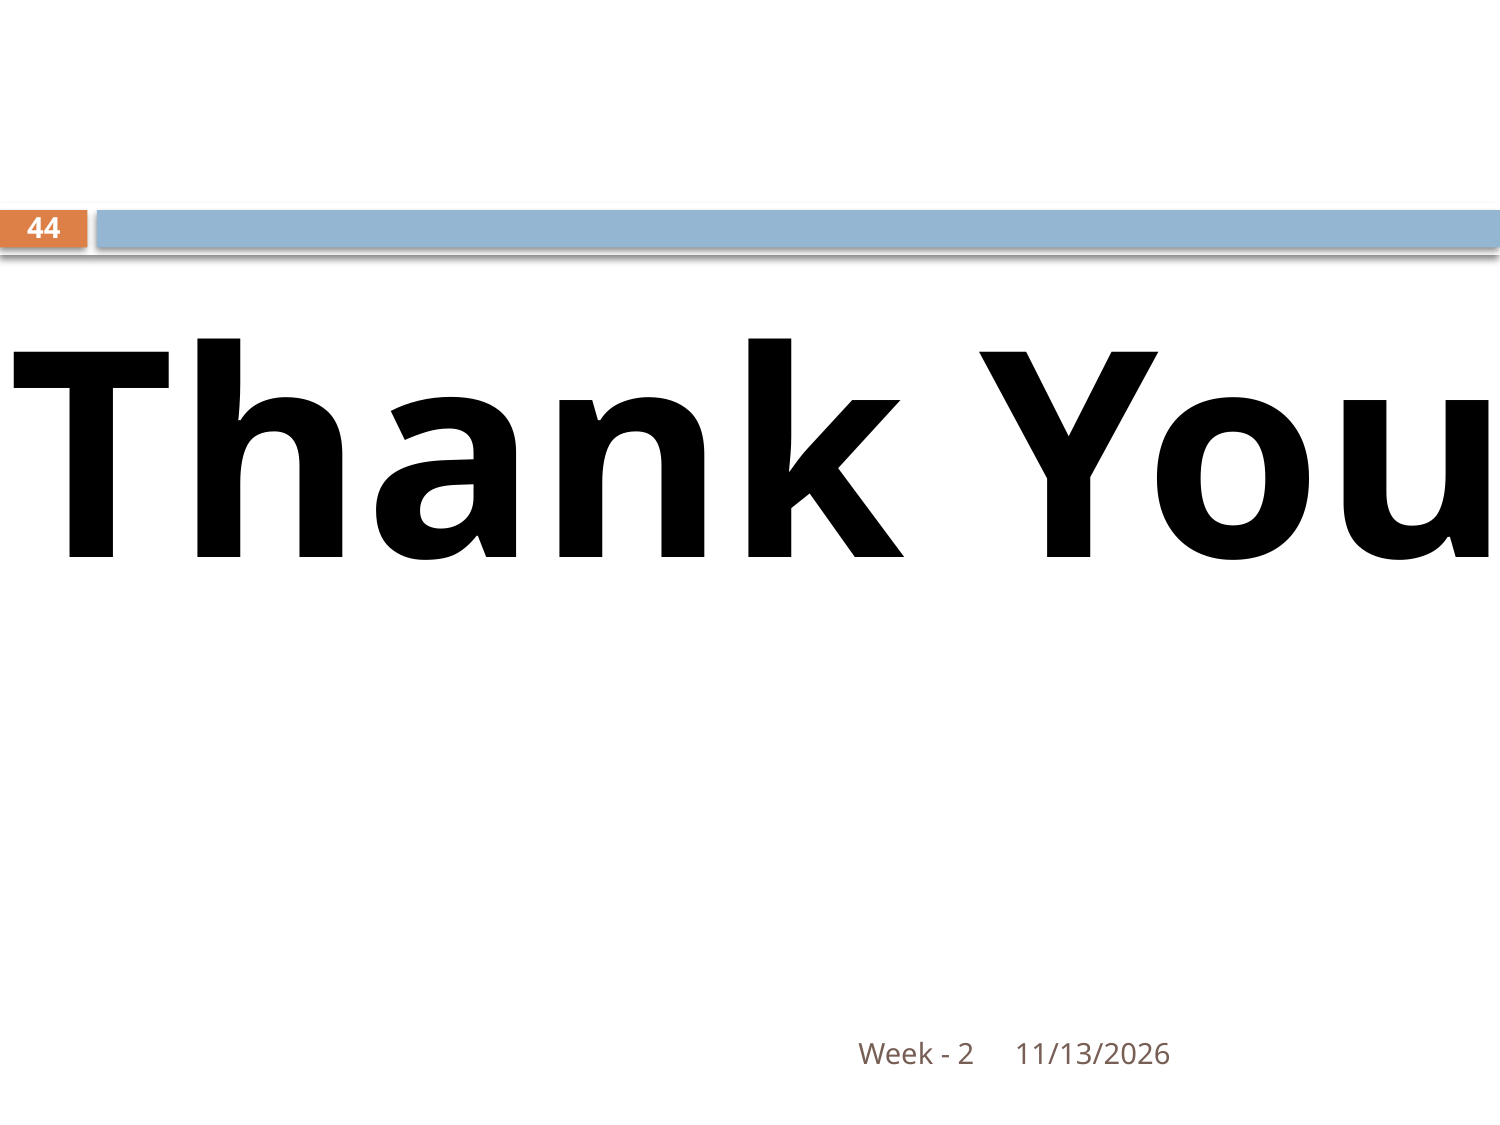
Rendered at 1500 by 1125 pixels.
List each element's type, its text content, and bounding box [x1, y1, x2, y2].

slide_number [999, 1025, 1438, 1085]
slide_number 44 [0, 208, 88, 249]
text_box Thank You [0, 262, 1500, 623]
footer Week - 2 [99, 1024, 990, 1085]
